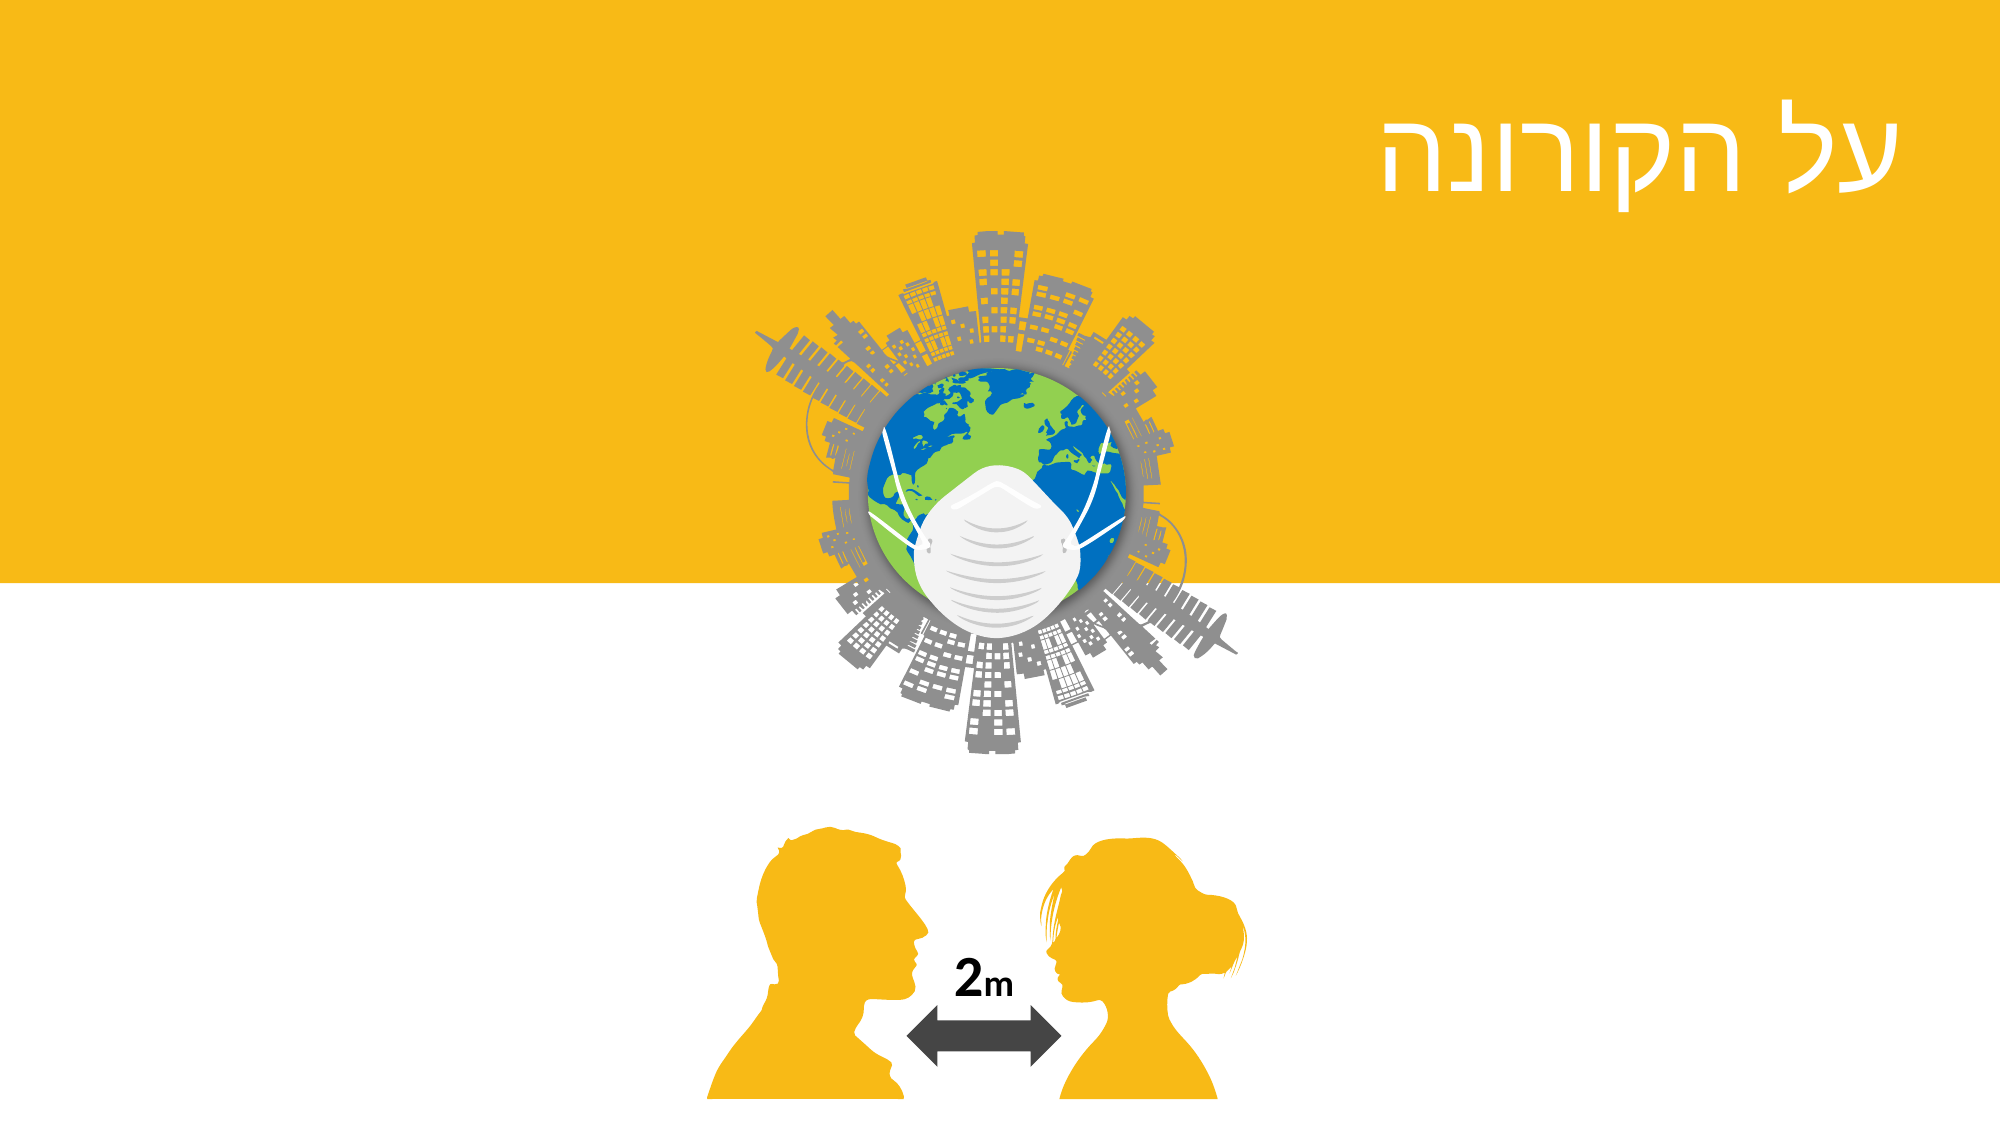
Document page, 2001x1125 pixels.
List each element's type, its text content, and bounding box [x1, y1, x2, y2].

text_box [706, 826, 1248, 1100]
list על הקורונה [1361, 96, 1919, 215]
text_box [755, 231, 1238, 755]
